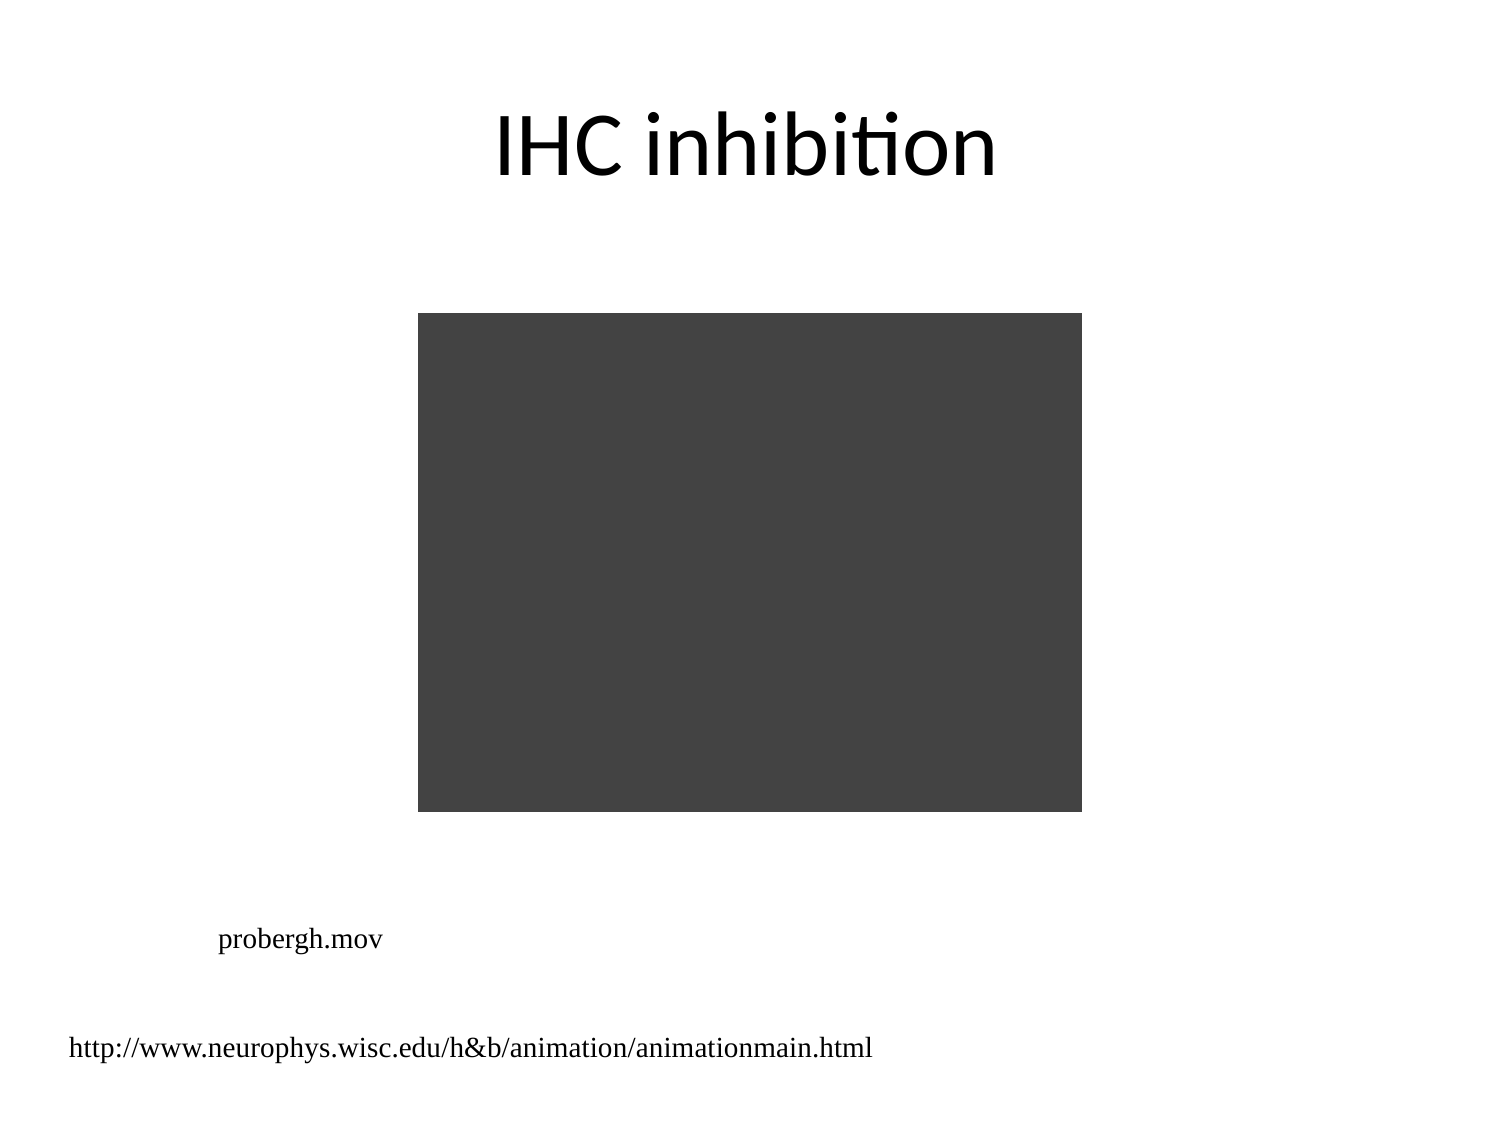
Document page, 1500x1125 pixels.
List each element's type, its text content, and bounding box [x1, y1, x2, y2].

text_box probergh.mov [211, 919, 391, 955]
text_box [416, 312, 1084, 813]
title IHC inhibition [75, 45, 1425, 233]
text_box http://www.neurophys.wisc.edu/h&b/animation/animationmain.html [62, 1028, 881, 1064]
